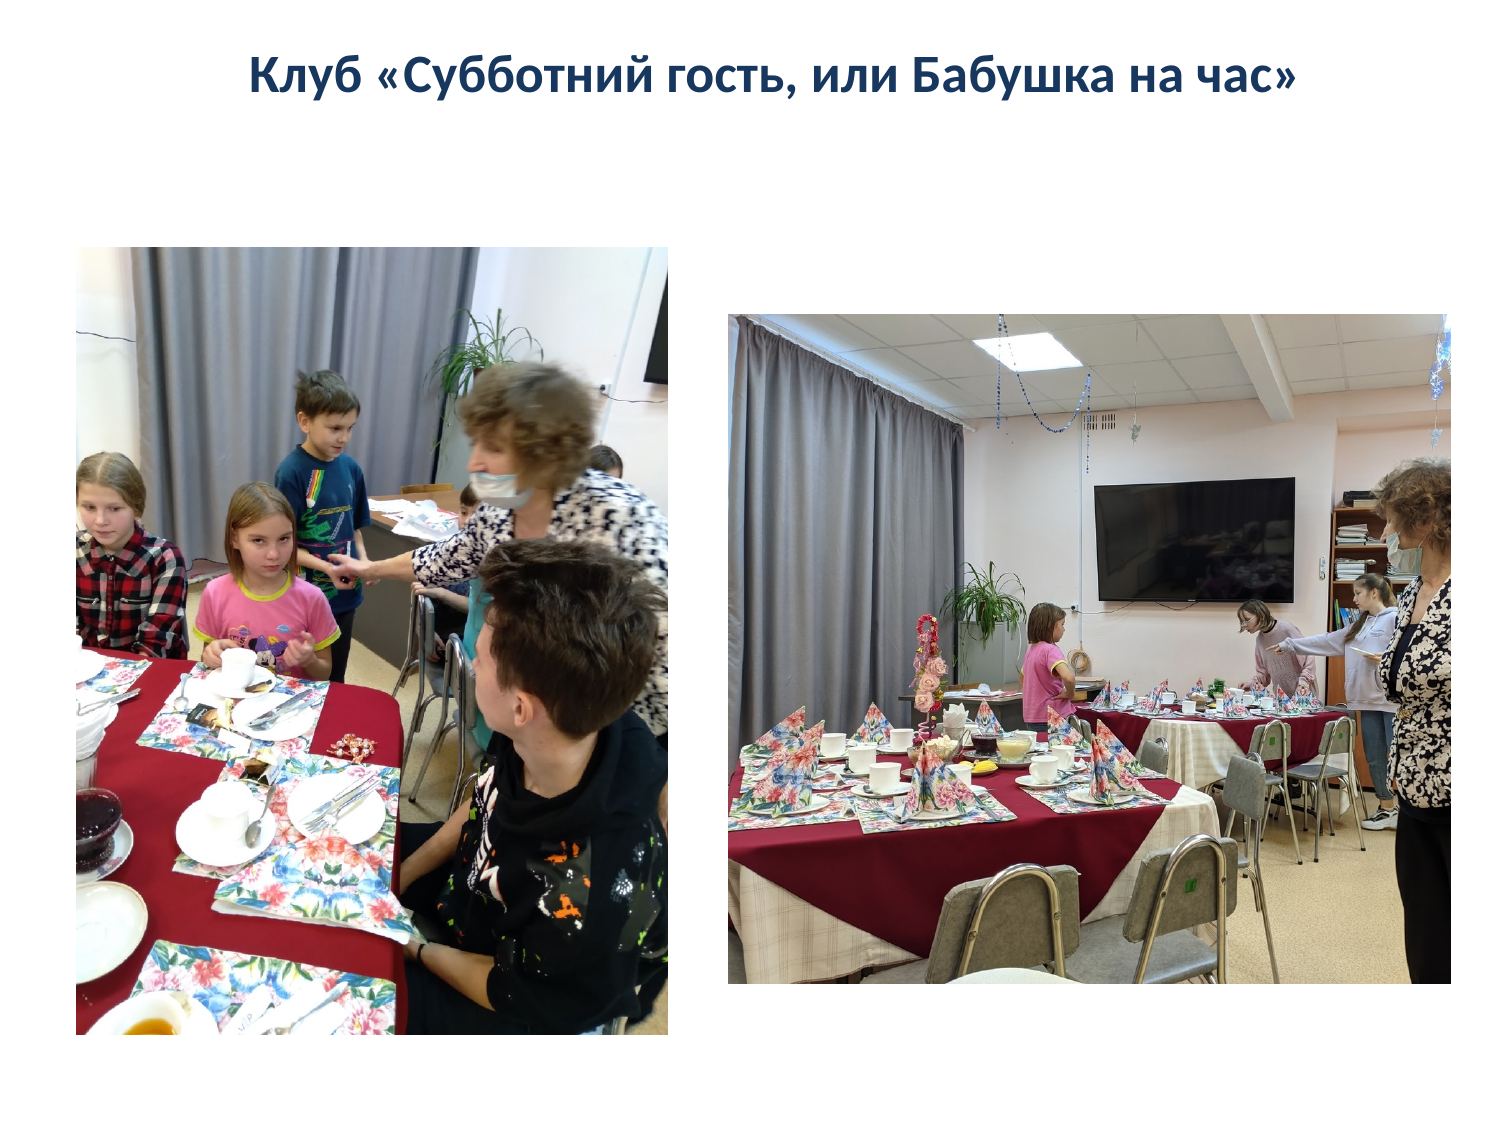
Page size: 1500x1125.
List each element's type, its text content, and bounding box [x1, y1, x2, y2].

picture [728, 314, 1451, 984]
title Клуб «Субботний гость, или Бабушка на час» [100, 30, 1451, 112]
picture [76, 246, 668, 1035]
